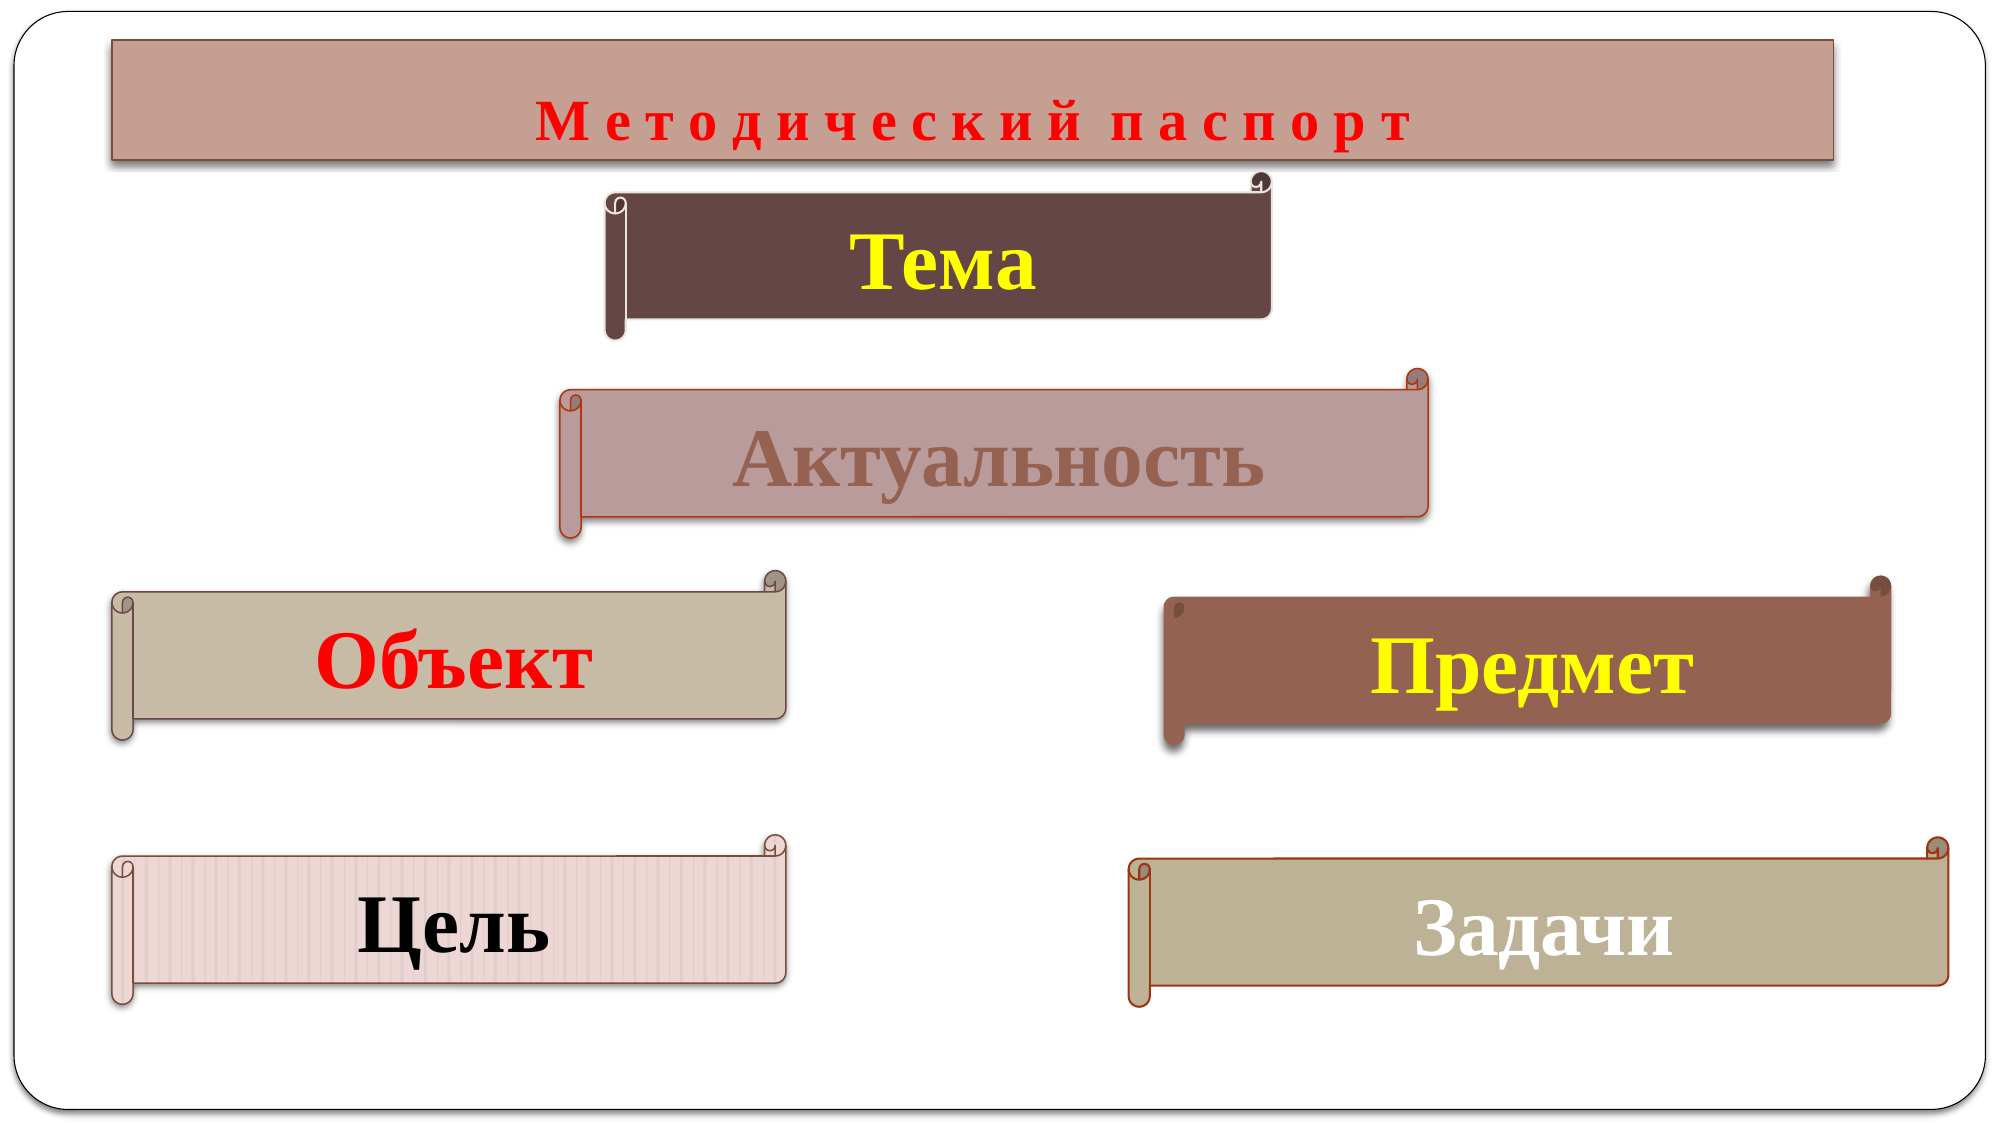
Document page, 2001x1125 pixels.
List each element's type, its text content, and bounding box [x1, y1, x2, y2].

text_box Актуальность [559, 367, 1429, 539]
text_box Задачи [1127, 836, 1950, 1008]
text_box Предмет [1163, 575, 1892, 745]
text_box Объект [111, 569, 787, 741]
text_box Цель [111, 834, 787, 1006]
text_box М е т о д и ч е с к и й п а с п о р т [111, 39, 1834, 161]
text_box Тема [603, 170, 1273, 342]
